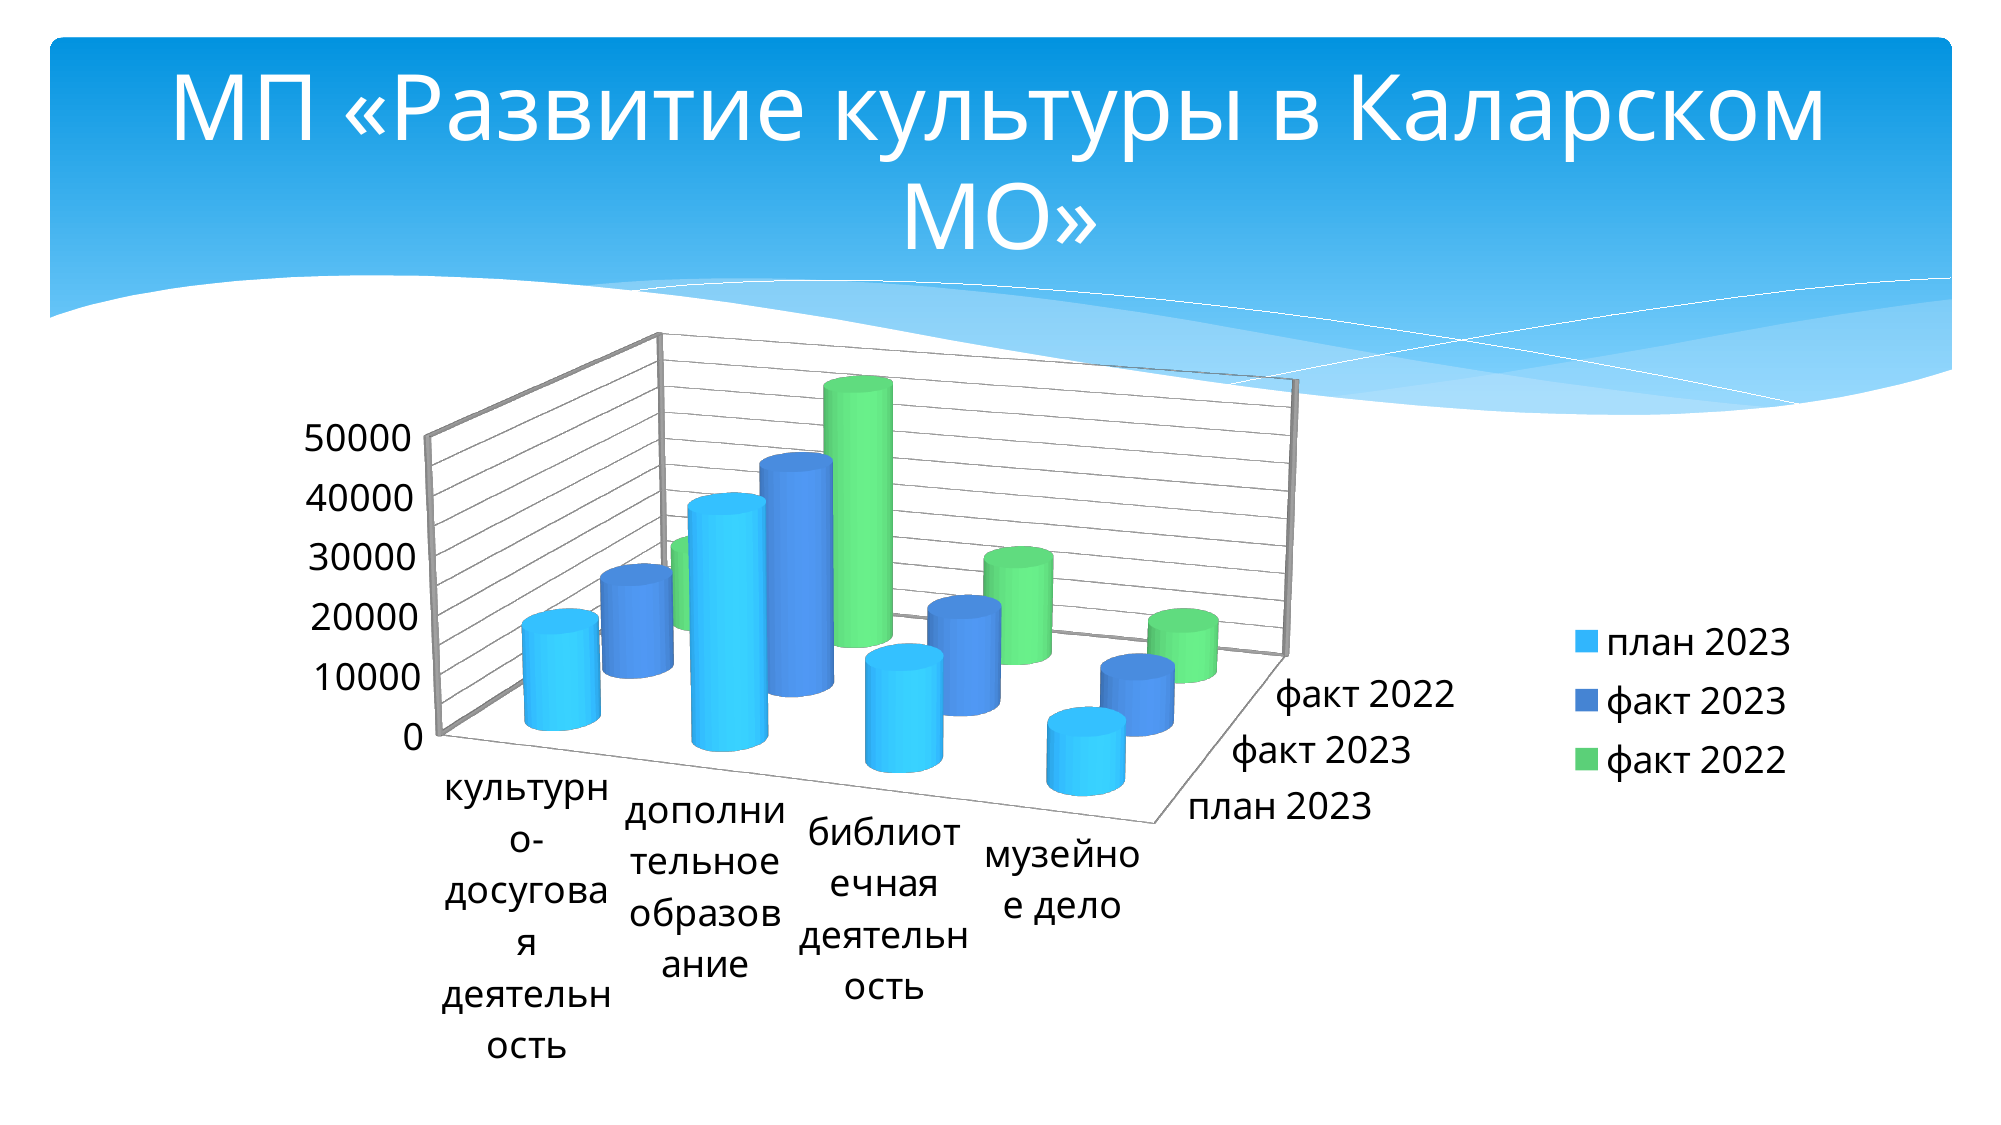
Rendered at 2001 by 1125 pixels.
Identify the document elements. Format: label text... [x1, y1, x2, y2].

chart [196, 315, 1818, 1085]
title МП «Развитие культуры в Каларском МО» [99, 55, 1900, 261]
